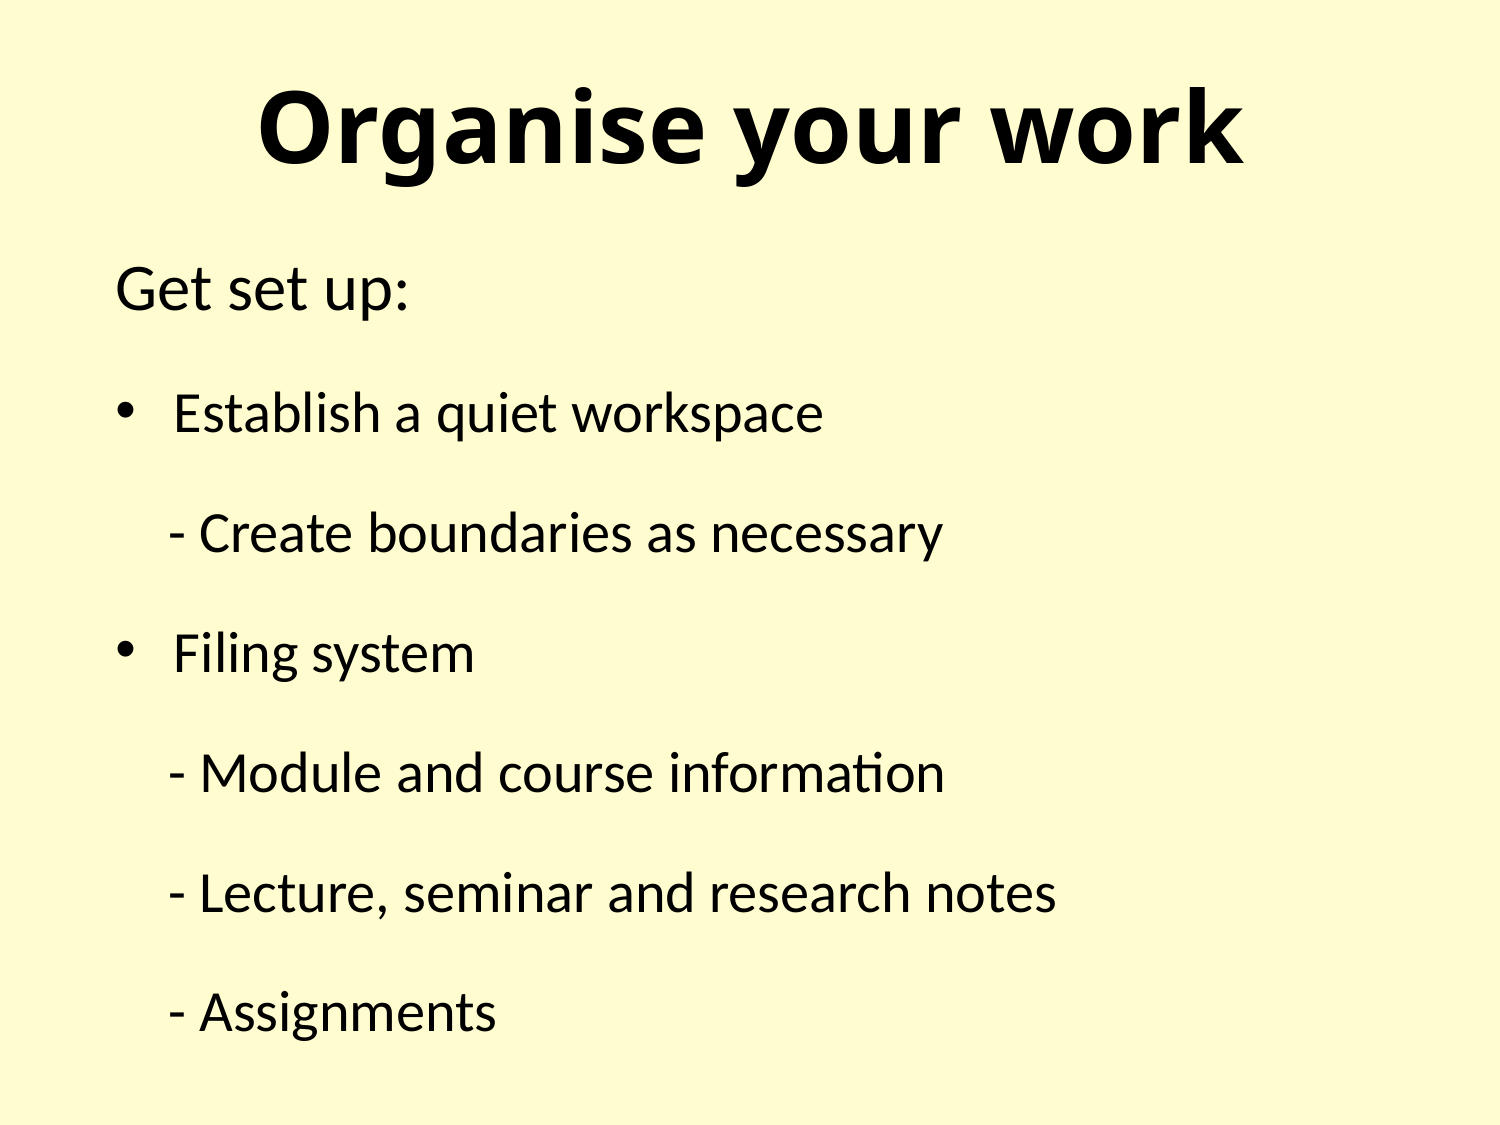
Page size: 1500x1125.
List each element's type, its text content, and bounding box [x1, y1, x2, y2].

title Organise your work [41, 59, 1459, 202]
list Get set up: Establish a quiet workspace - Create boundaries as necessary Filing system - Module and course information - Lecture, seminar and research notes - Assignments [100, 236, 1400, 1093]
